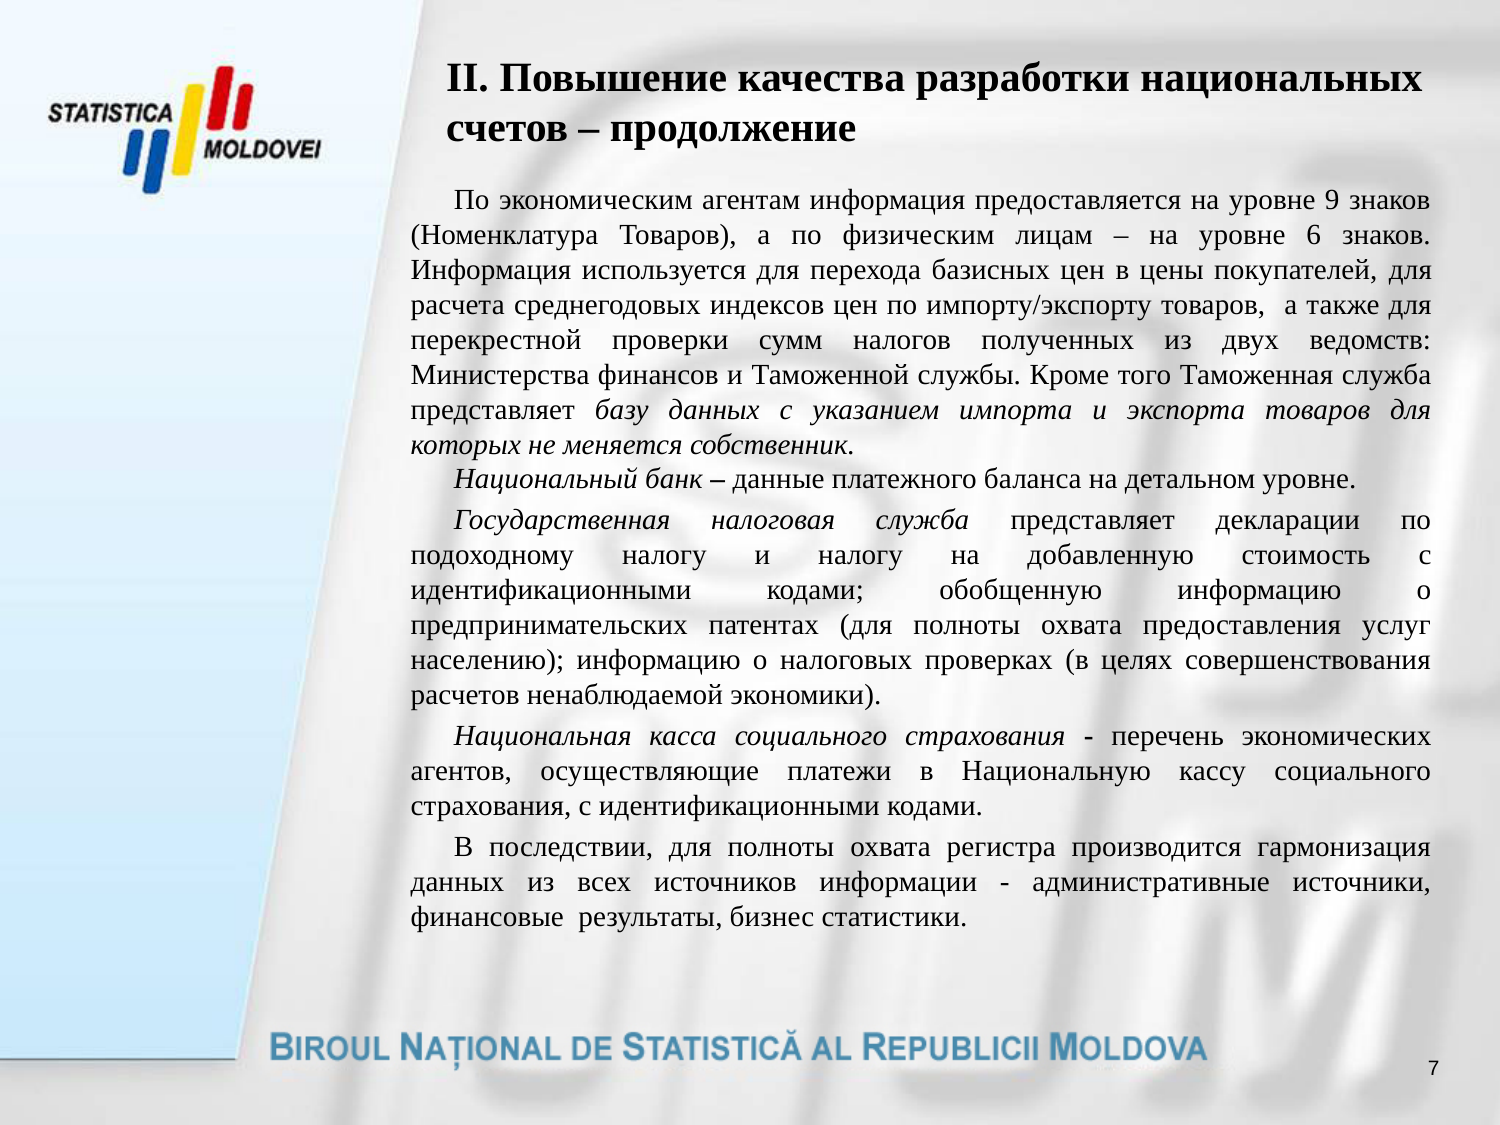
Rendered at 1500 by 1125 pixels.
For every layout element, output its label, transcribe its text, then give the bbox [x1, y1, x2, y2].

slide_number 7 [1104, 1046, 1455, 1095]
picture [0, 0, 1500, 1125]
list По экономическим агентам информация предоставляется на уровне 9 знаков (Номенклатура Товаров), а по физическим лицам – на уровне 6 знаков. Информация используется для перехода базисных цен в цены покупателей, для расчета среднегодовых индексов цен по импорту/экспорту товаров, а также для перекрестной проверки сумм налогов полученных из двух ведомств: Министерства финансов и Таможенной службы. Кроме того Таможенная служба представляет базу данных с указанием импорта и экспорта товаров для которых не меняется собственник. Национальный банк – данные платежного баланса на детальном уровне. Государственная налоговая служба представляет декларации по подоходному налогу и налогу на добавленную стоимость c идентификационными кодами; обобщенную информацию о предпринимательских патентах (для полноты охвата предоставления услуг населению); информацию о налоговых проверках (в целях совершенствования расчетов ненаблюдаемой экономики). Национальная касса социального страхования - перечень экономических агентов, осуществляющие платежи в Национальную кассу социального страхования, с идентификационными кодами. В последствии, для полноты охвата регистра производится гармонизация данных из всех источников информации - административные источники, финансовые результаты, бизнес статистики. [395, 172, 1447, 1005]
title II. Повышение качества разработки национальных счетов – продолжение [430, 42, 1471, 149]
